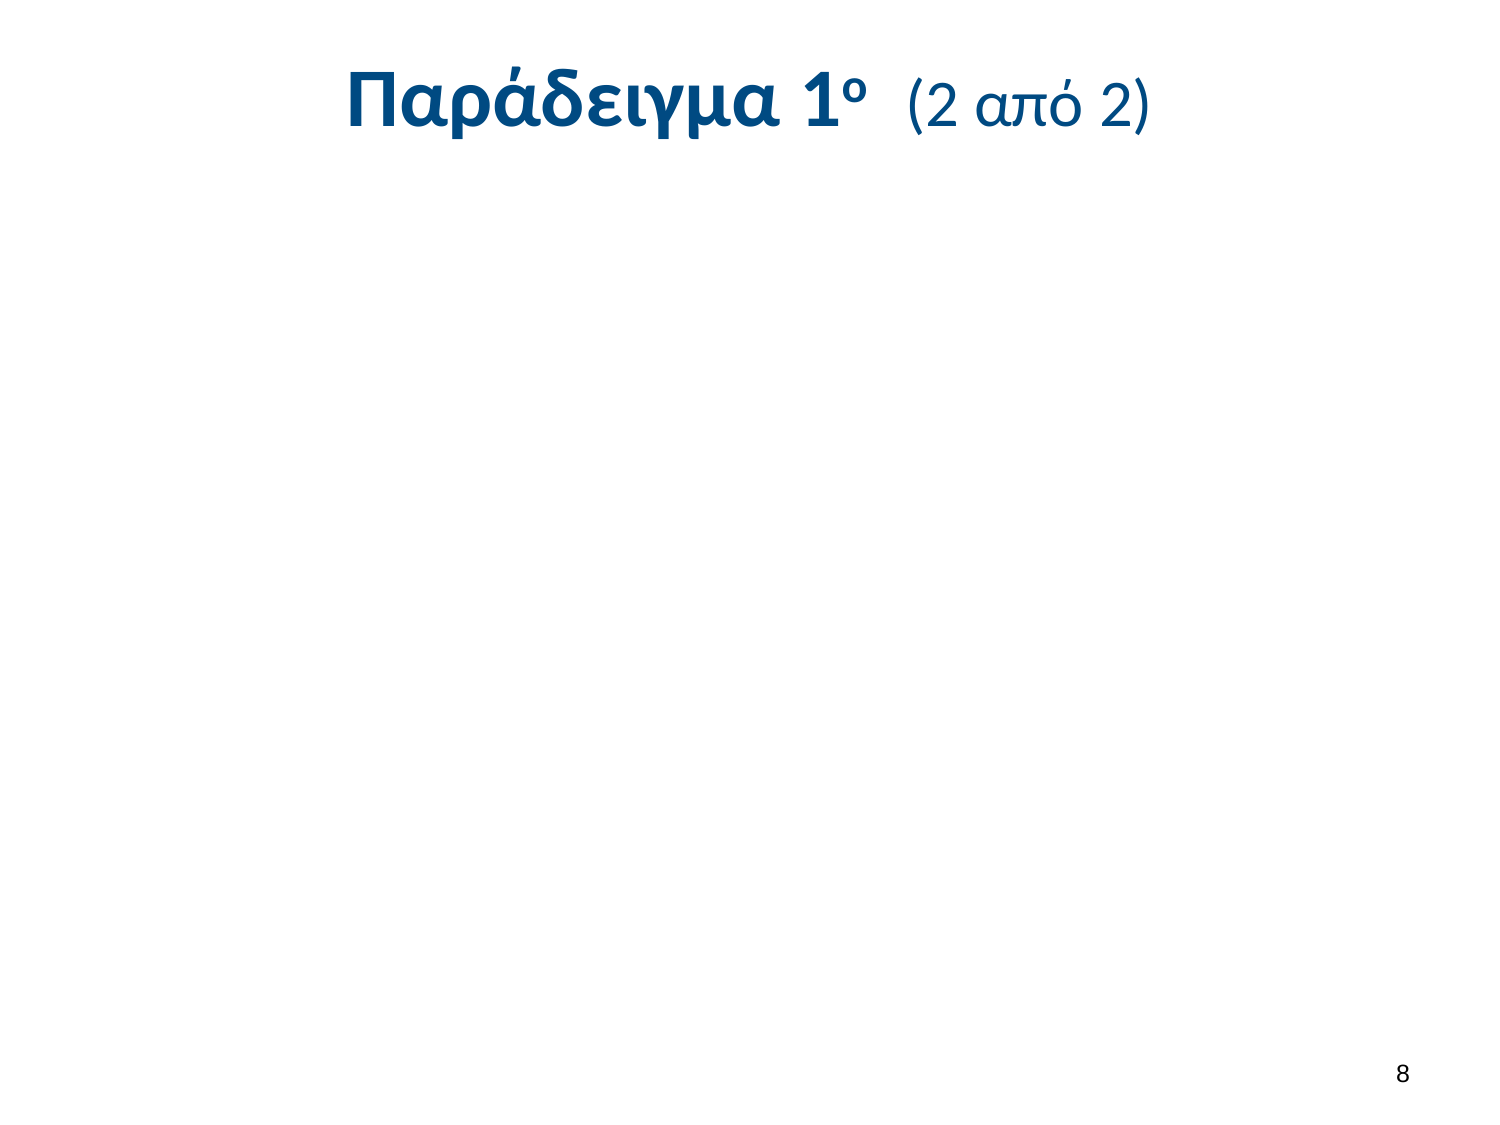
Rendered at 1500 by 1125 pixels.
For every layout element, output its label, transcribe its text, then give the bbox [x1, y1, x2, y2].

title Παράδειγμα 1ο (2 από 2) [0, 19, 1500, 169]
slide_number 7 [1074, 1042, 1425, 1103]
